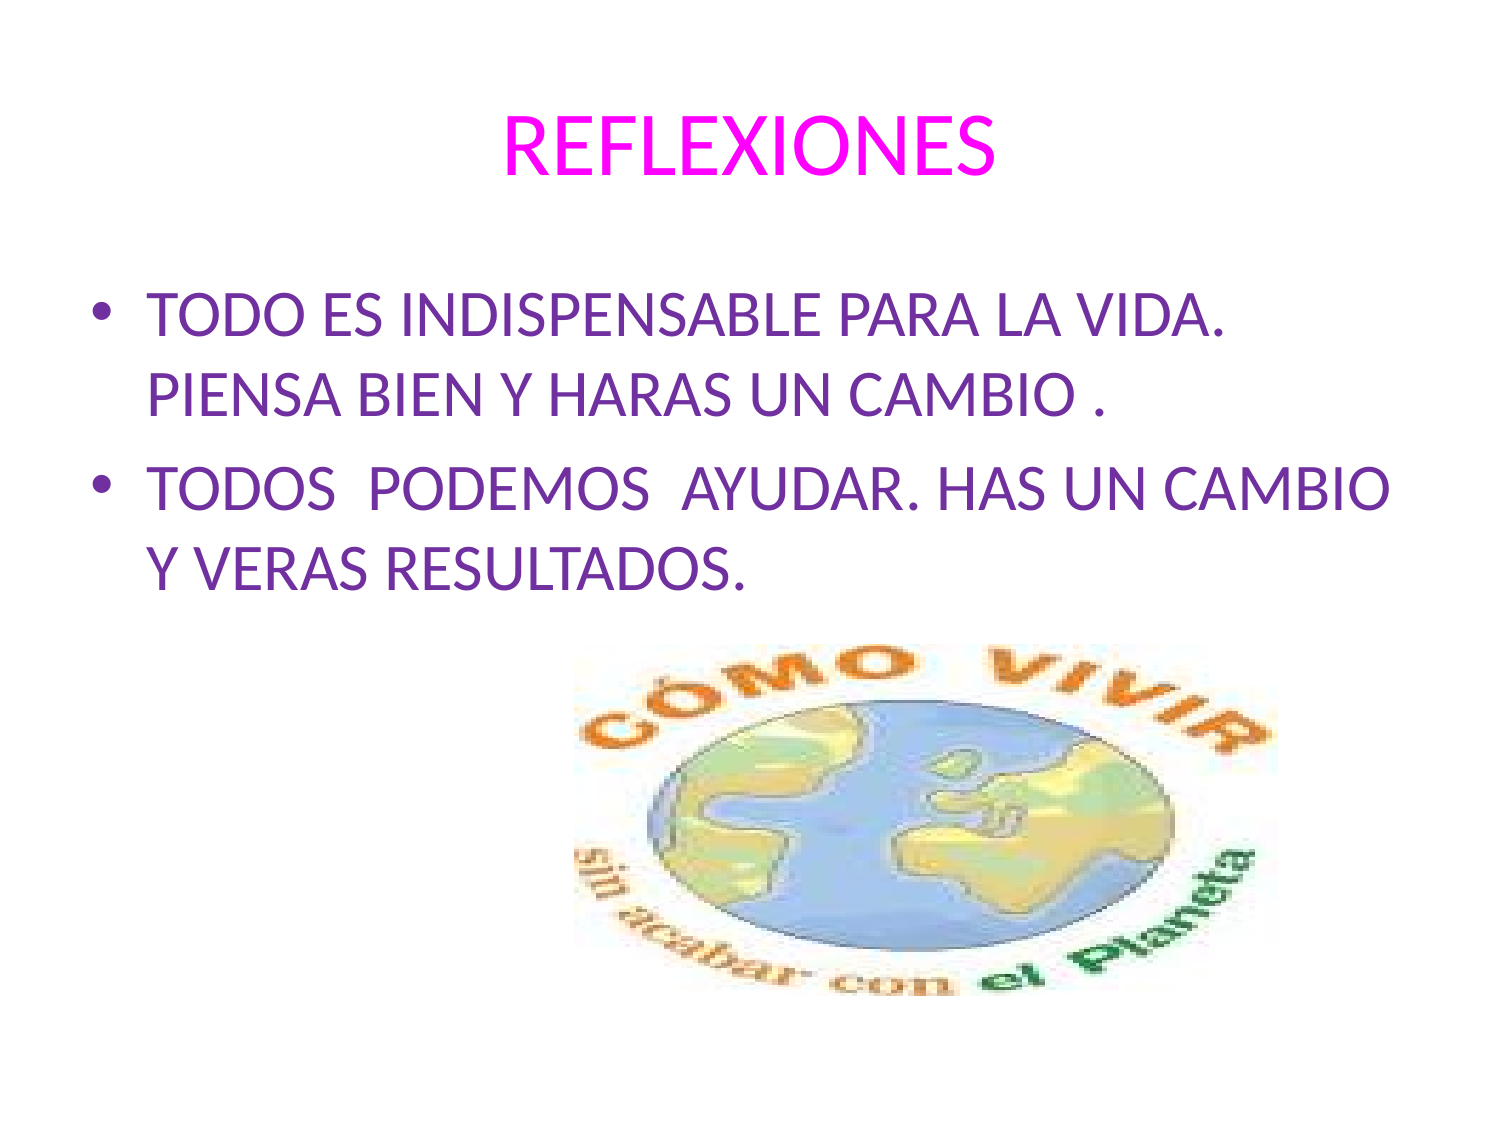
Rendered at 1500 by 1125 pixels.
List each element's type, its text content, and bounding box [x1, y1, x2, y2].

list TODO ES INDISPENSABLE PARA LA VIDA. PIENSA BIEN Y HARAS UN CAMBIO . TODOS PODEMOS AYUDAR. HAS UN CAMBIO Y VERAS RESULTADOS. [75, 262, 1425, 1005]
picture [573, 644, 1278, 997]
title REFLEXIONES [75, 45, 1425, 233]
